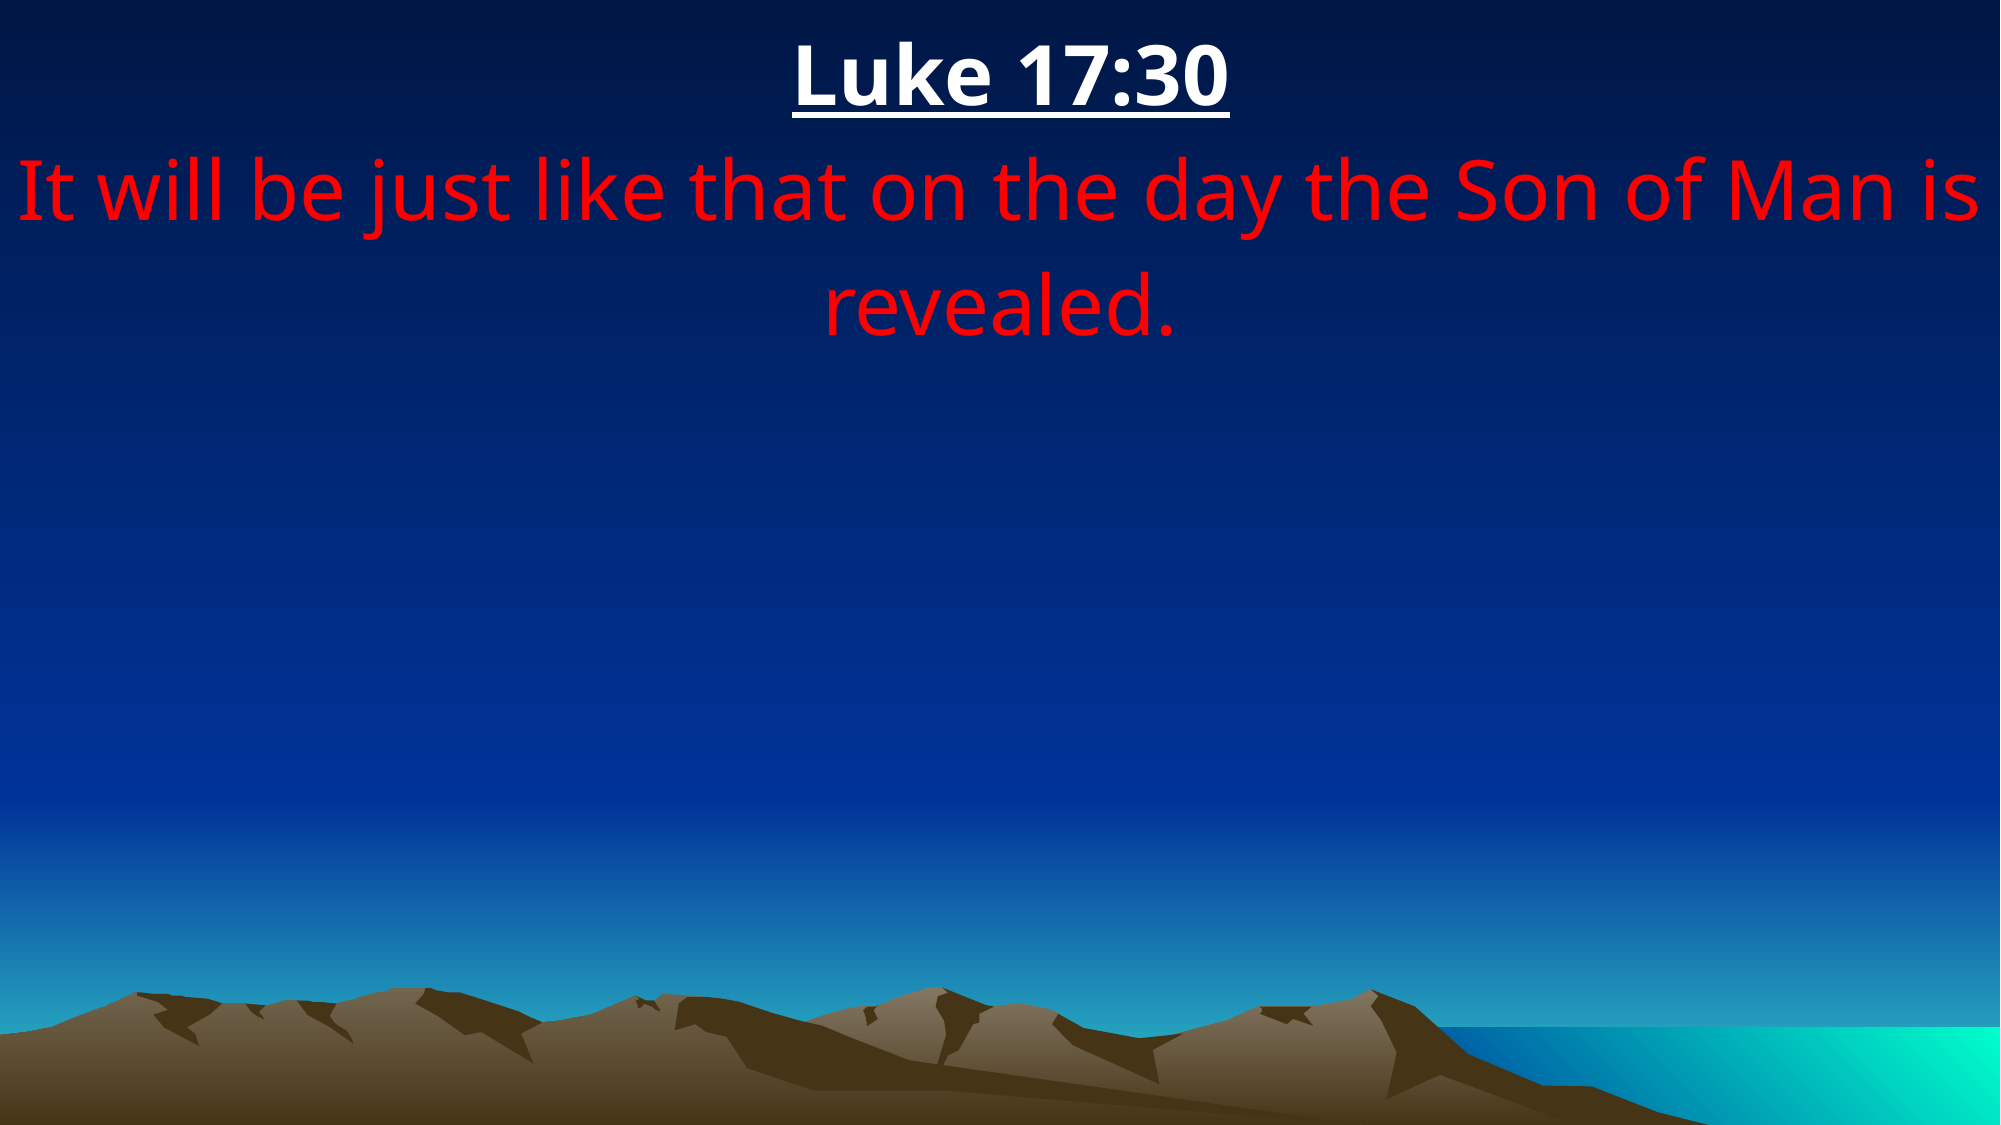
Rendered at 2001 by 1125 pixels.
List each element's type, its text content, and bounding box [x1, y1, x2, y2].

text_box Luke 17:30 It will be just like that on the day the Son of Man is revealed. [0, 0, 2000, 900]
